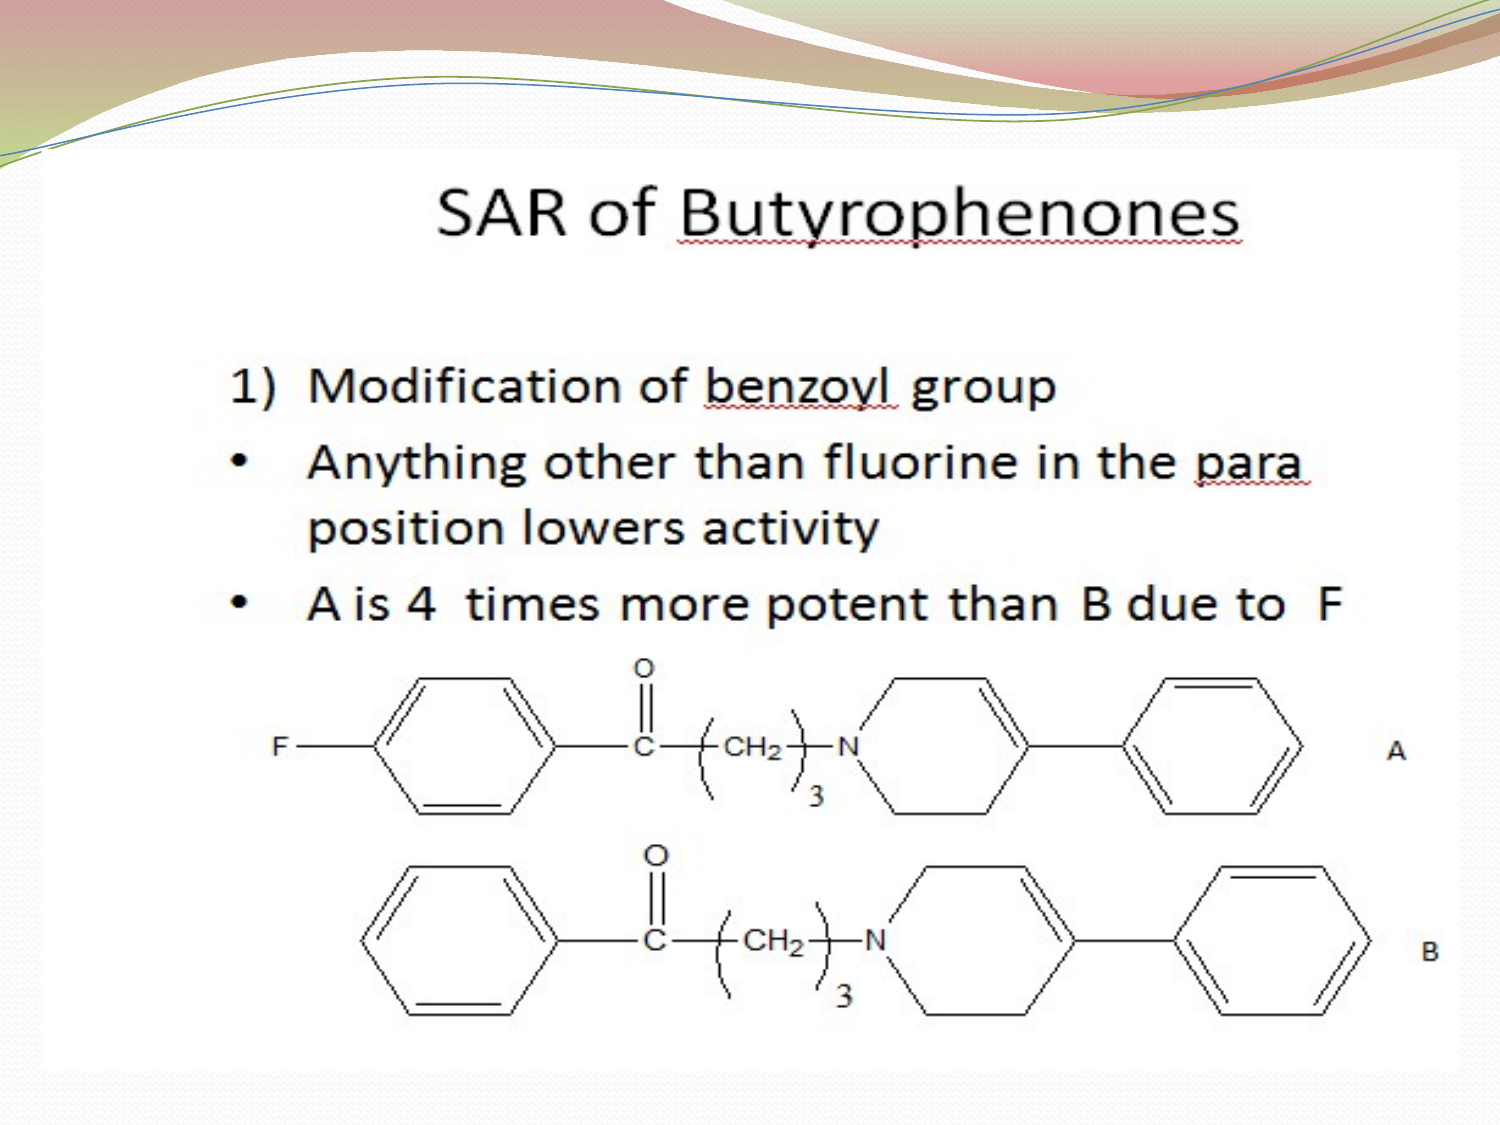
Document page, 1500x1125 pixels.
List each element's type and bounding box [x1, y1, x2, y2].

picture [41, 148, 1459, 1071]
